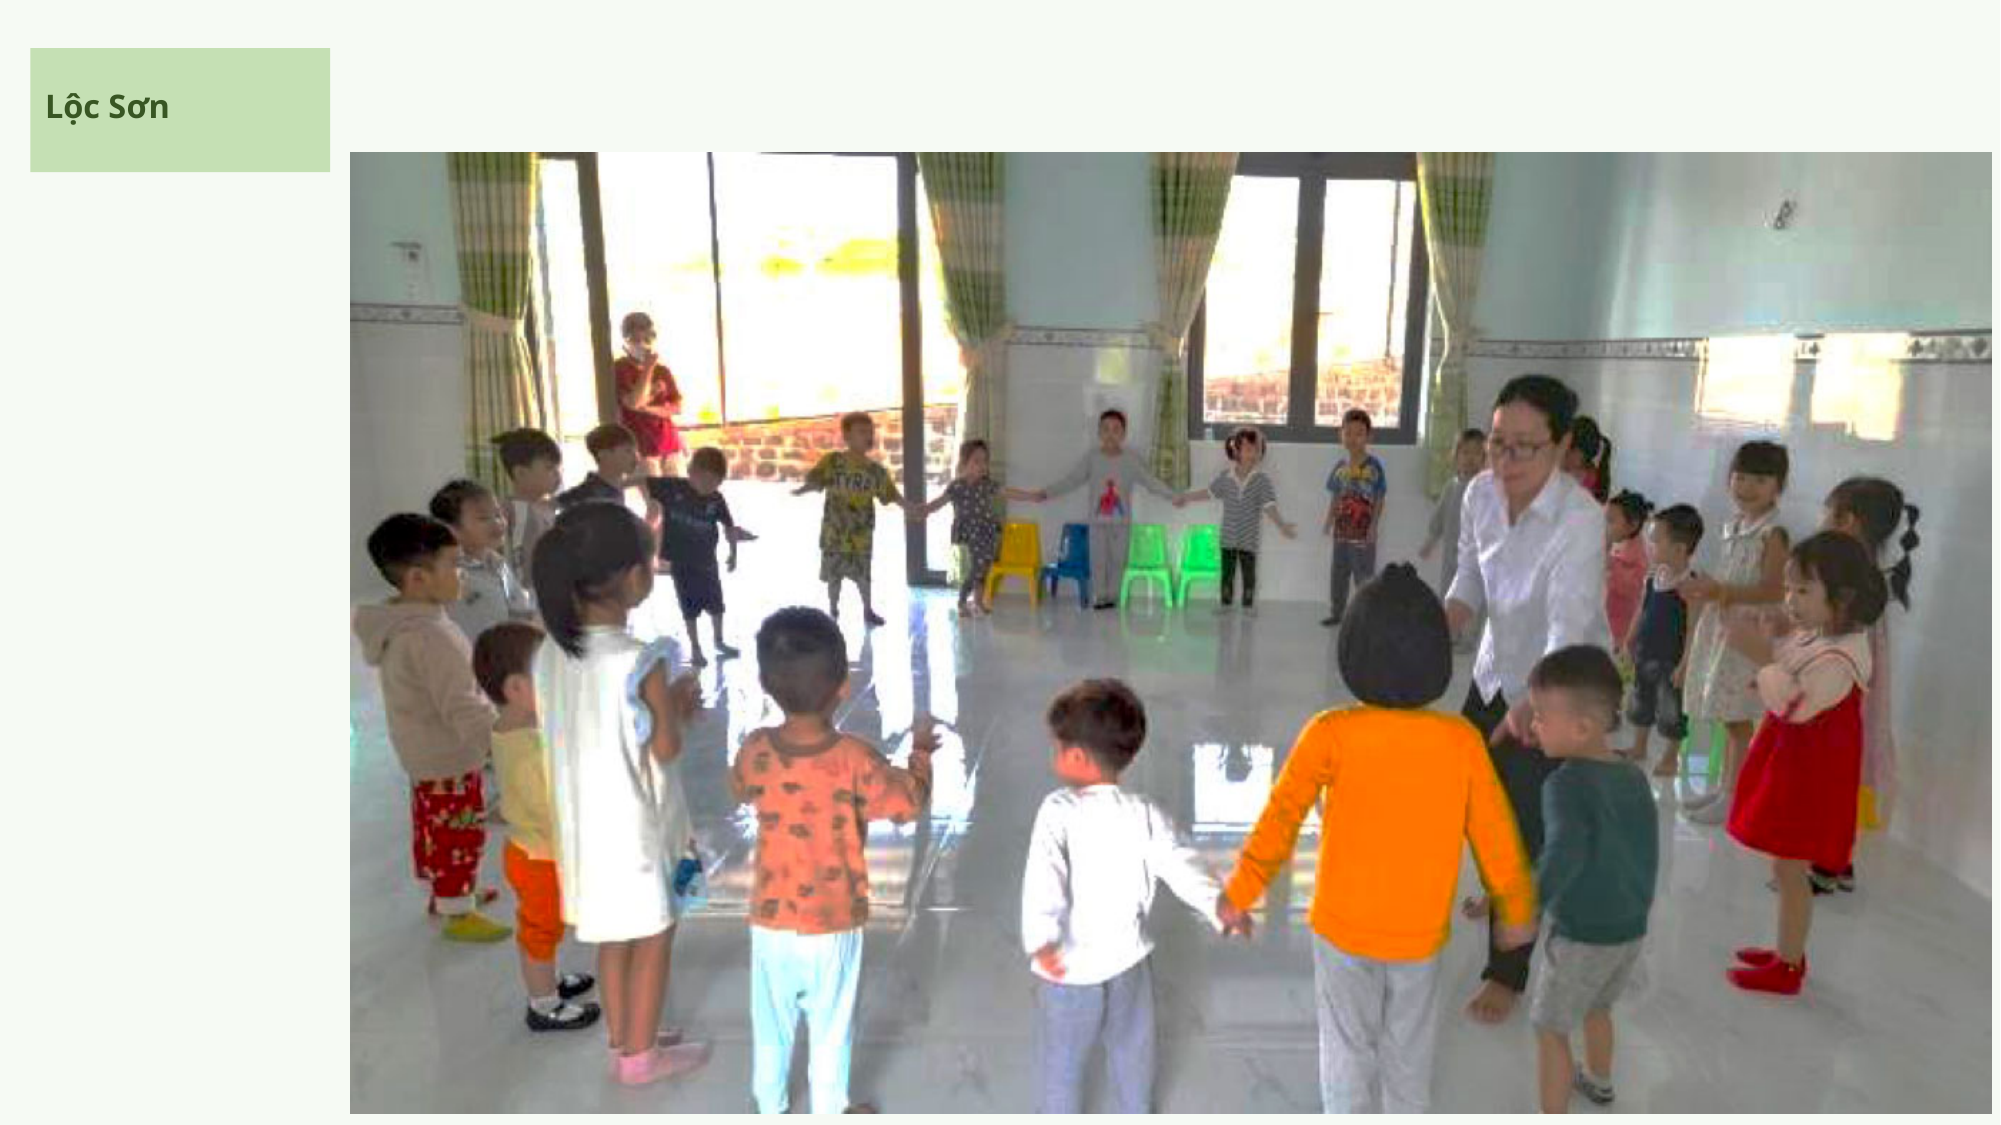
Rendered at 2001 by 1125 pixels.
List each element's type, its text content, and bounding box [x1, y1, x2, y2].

picture [350, 152, 1992, 1114]
title Lộc Sơn [30, 48, 331, 173]
